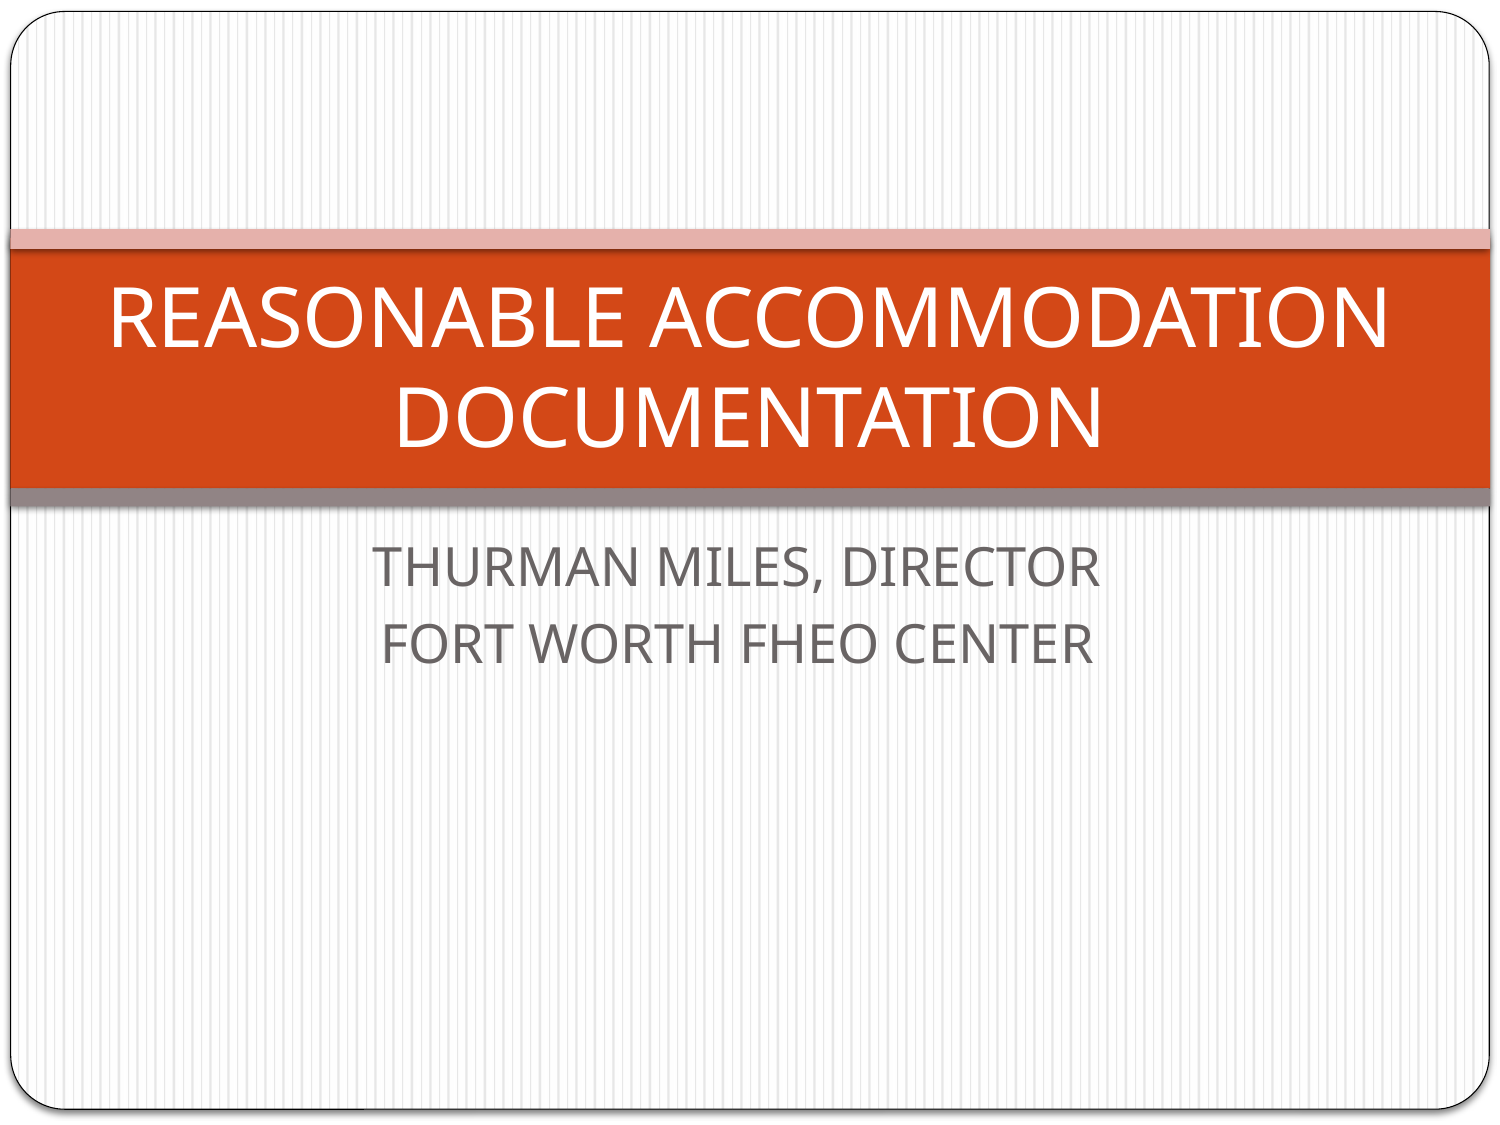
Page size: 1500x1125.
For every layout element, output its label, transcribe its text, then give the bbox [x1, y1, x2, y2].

title REASONABLE ACCOMMODATION DOCUMENTATION [75, 247, 1425, 489]
subtitle THURMAN MILES, DIRECTOR FORT WORTH FHEO CENTER [212, 525, 1263, 788]
